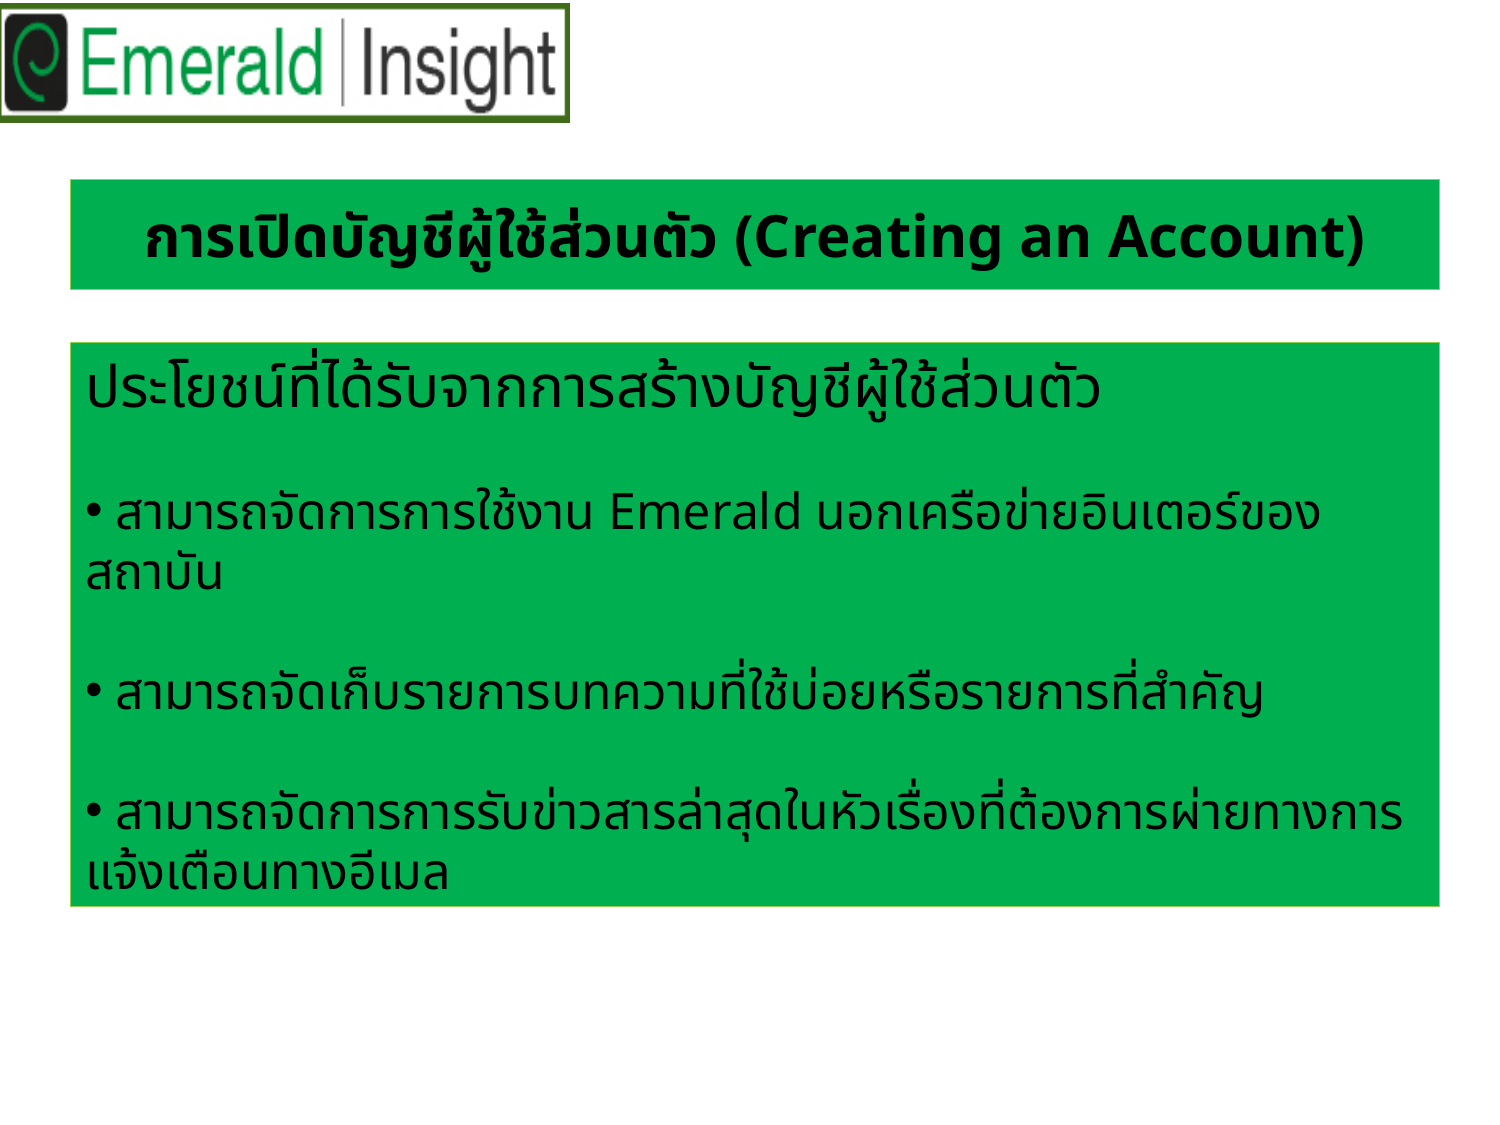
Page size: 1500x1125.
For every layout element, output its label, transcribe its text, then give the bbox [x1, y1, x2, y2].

title การเปิดบัญชีผู้ใช้ส่วนตัว (Creating an Account) [70, 179, 1440, 290]
picture [0, 3, 570, 123]
text_box ประโยชน์ที่ได้รับจากการสร้างบัญชีผู้ใช้ส่วนตัว สามารถจัดการการใช้งาน Emerald นอกเครือข่ายอินเตอร์ของสถาบัน สามารถจัดเก็บรายการบทความที่ใช้บ่อยหรือรายการที่สำคัญ สามารถจัดการการรับข่าวสารล่าสุดในหัวเรื่องที่ต้องการผ่ายทางการแจ้งเตือนทางอีเมล [70, 342, 1440, 907]
